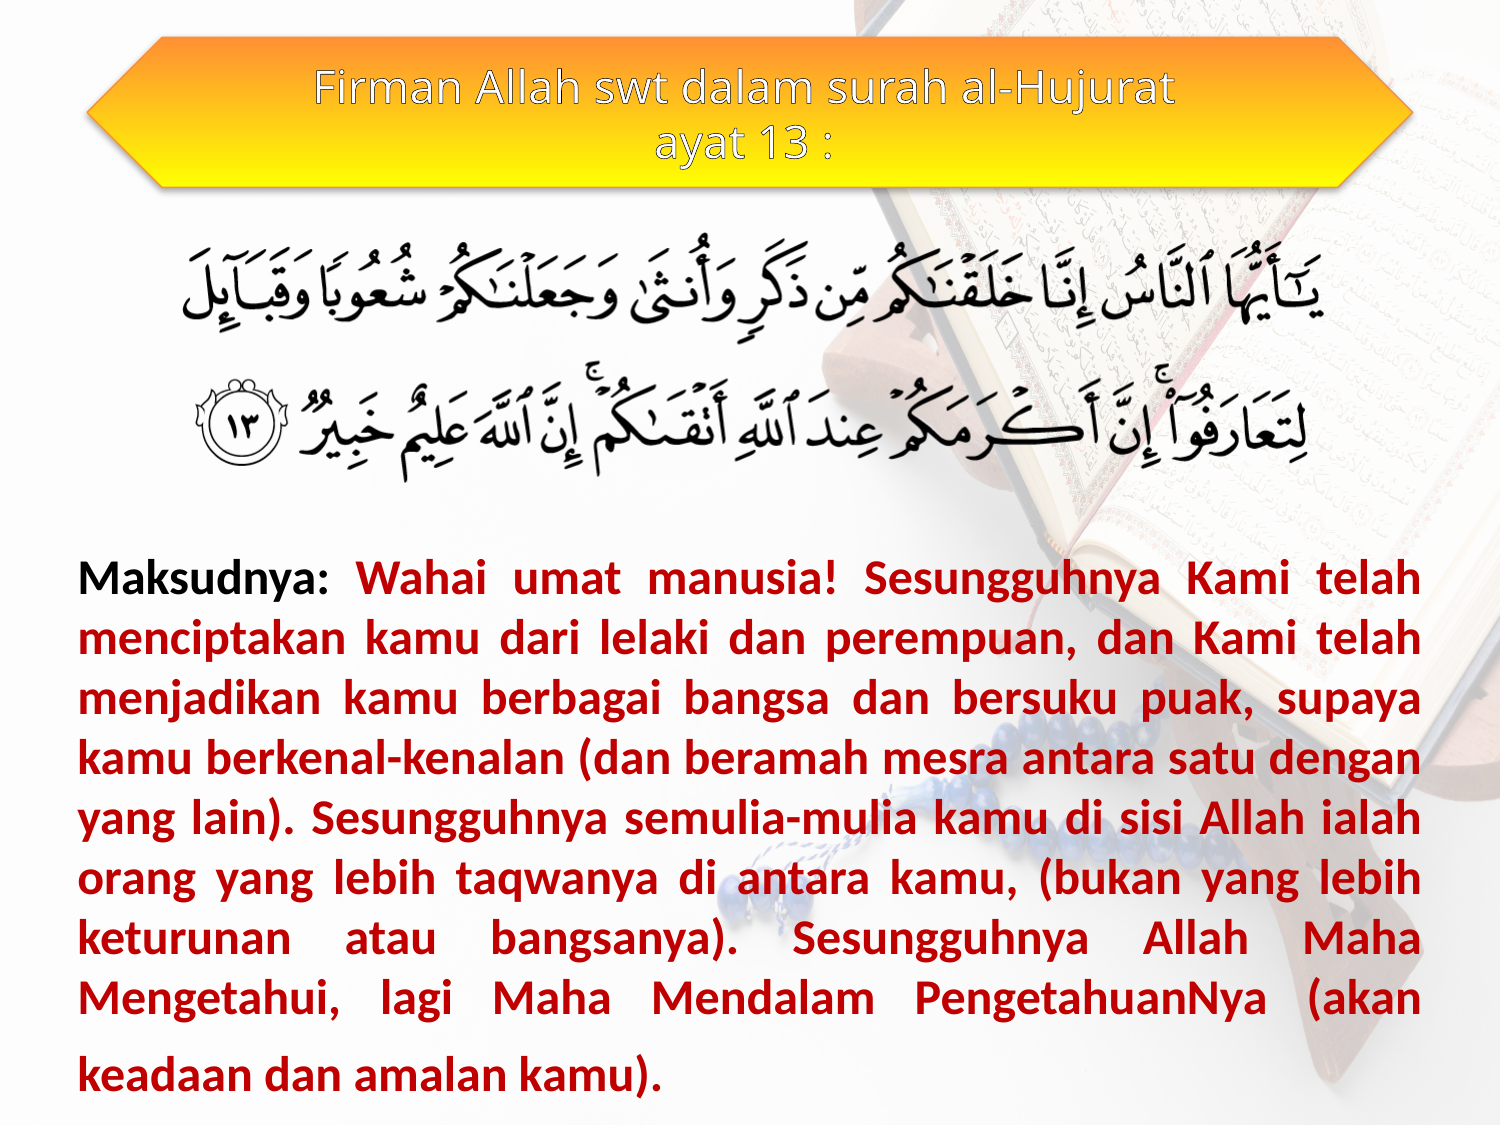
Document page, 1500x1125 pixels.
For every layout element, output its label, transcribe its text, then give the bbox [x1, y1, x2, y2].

text_box Maksudnya: Wahai umat manusia! Sesungguhnya Kami telah menciptakan kamu dari lelaki dan perempuan, dan Kami telah menjadikan kamu berbagai bangsa dan bersuku puak, supaya kamu berkenal-kenalan (dan beramah mesra antara satu dengan yang lain). Sesungguhnya semulia-mulia kamu di sisi Allah ialah orang yang lebih taqwanya di antara kamu, (bukan yang lebih keturunan atau bangsanya). Sesungguhnya Allah Maha Mengetahui, lagi Maha Mendalam PengetahuanNya (akan keadaan dan amalan kamu). [62, 537, 1438, 1113]
picture [112, 204, 1388, 521]
text_box Firman Allah swt dalam surah al-Hujurat ayat 13 : [86, 36, 1414, 189]
